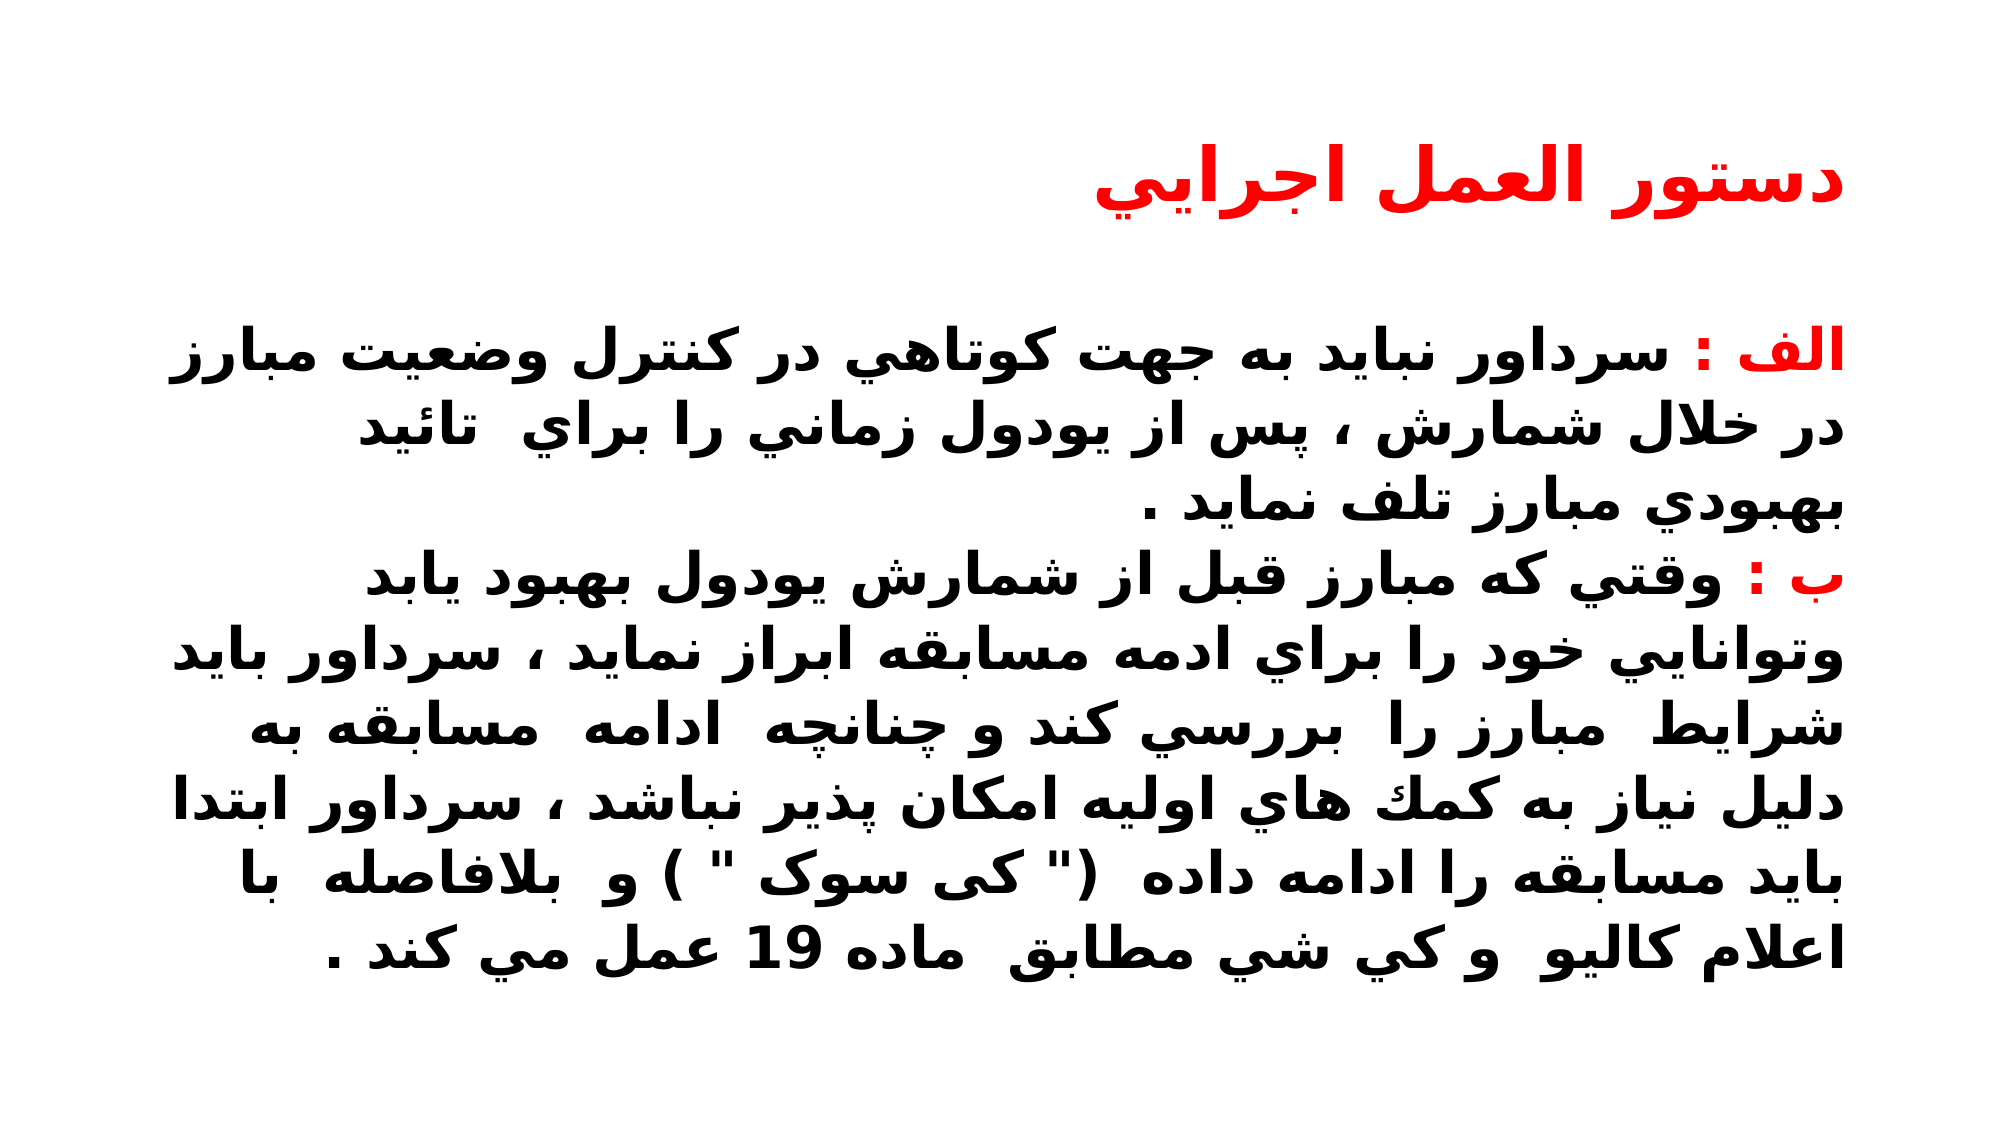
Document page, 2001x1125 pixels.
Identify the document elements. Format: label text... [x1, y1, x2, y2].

list الف : سرداور نبايد به جهت كوتاهي در كنترل وضعيت مبارز در خلال شمارش ، پس از يودول زماني را براي تائيد بهبودي مبارز تلف نمايد . ب : وقتي كه مبارز قبل از شمارش يودول بهبود يابد وتوانايي خود را براي ادمه مسابقه ابراز نمايد ، سرداور بايد شرايط مبارز را بررسي كند و چنانچه ادامه مسابقه به دليل نياز به كمك هاي اوليه امكان پذير نباشد ، سرداور ابتدا باید مسابقه را ادامه داده (" کی سوک " ) و بلافاصله با اعلام كاليو و كي شي مطابق ماده 19 عمل مي كند . [137, 299, 1863, 1014]
title دستور العمل اجرايي [137, 59, 1863, 278]
